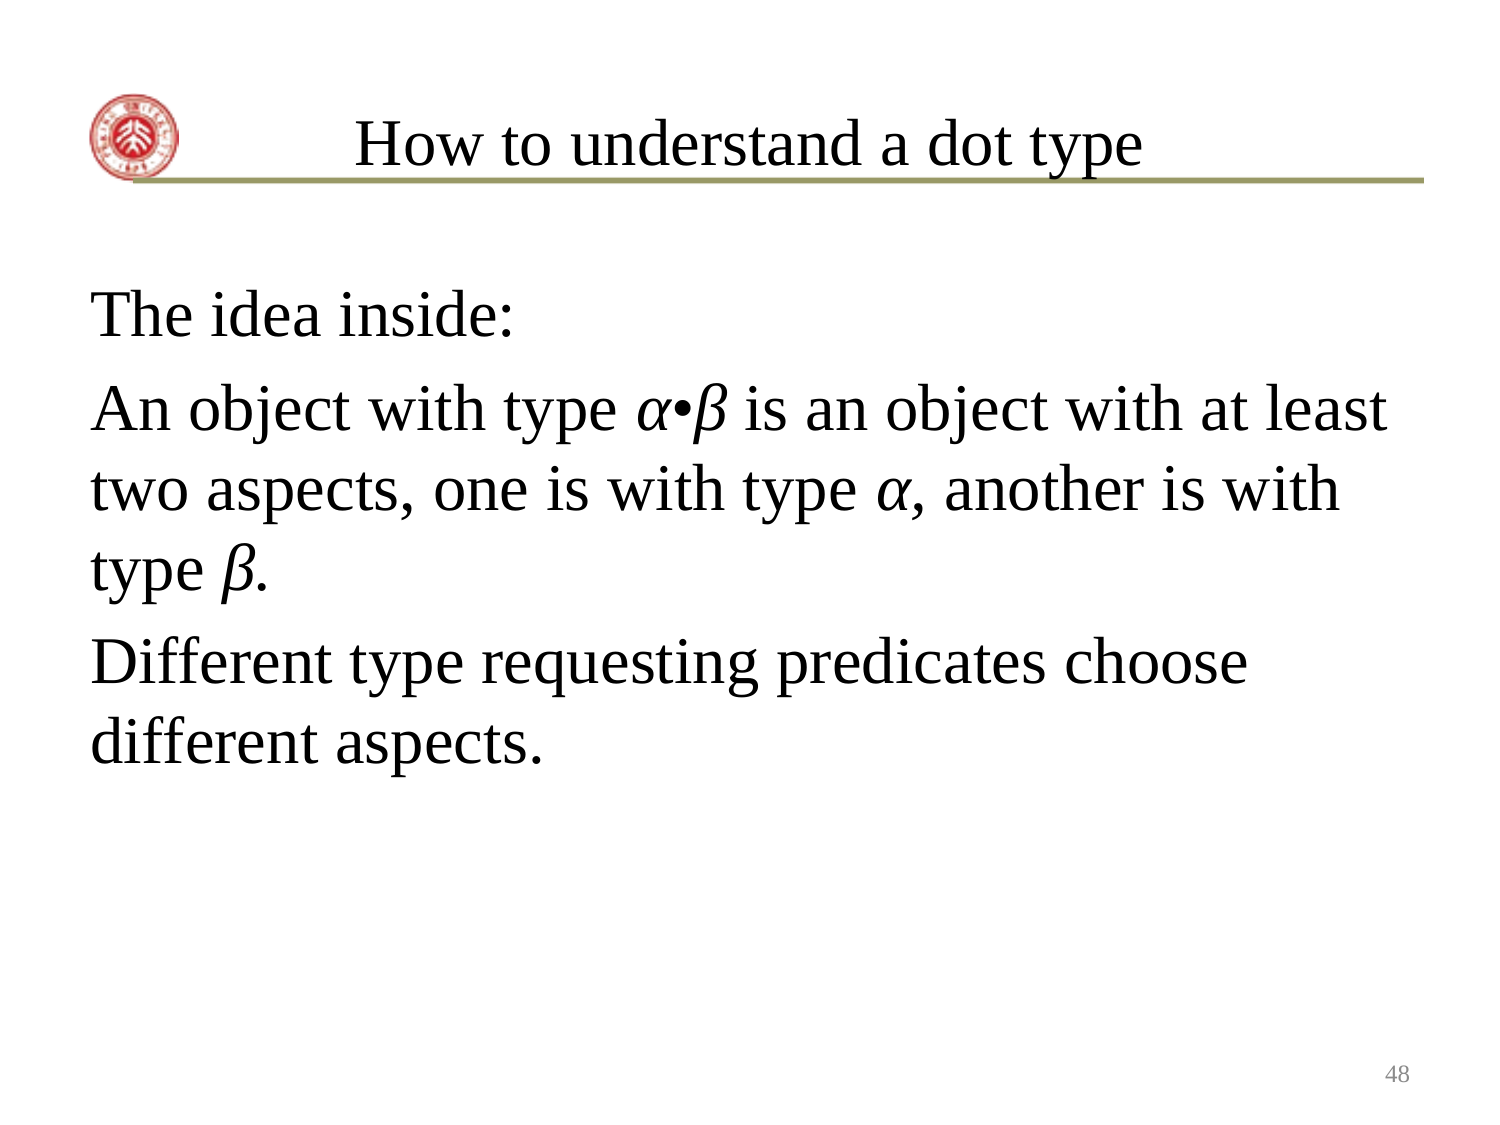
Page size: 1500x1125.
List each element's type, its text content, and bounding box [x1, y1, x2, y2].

list The idea inside: An object with type α•β is an object with at least two aspects, one is with type α, another is with type β. Different type requesting predicates choose different aspects. [75, 262, 1425, 1005]
slide_number 48 [1074, 1042, 1425, 1103]
title How to understand a dot type [75, 45, 1425, 233]
